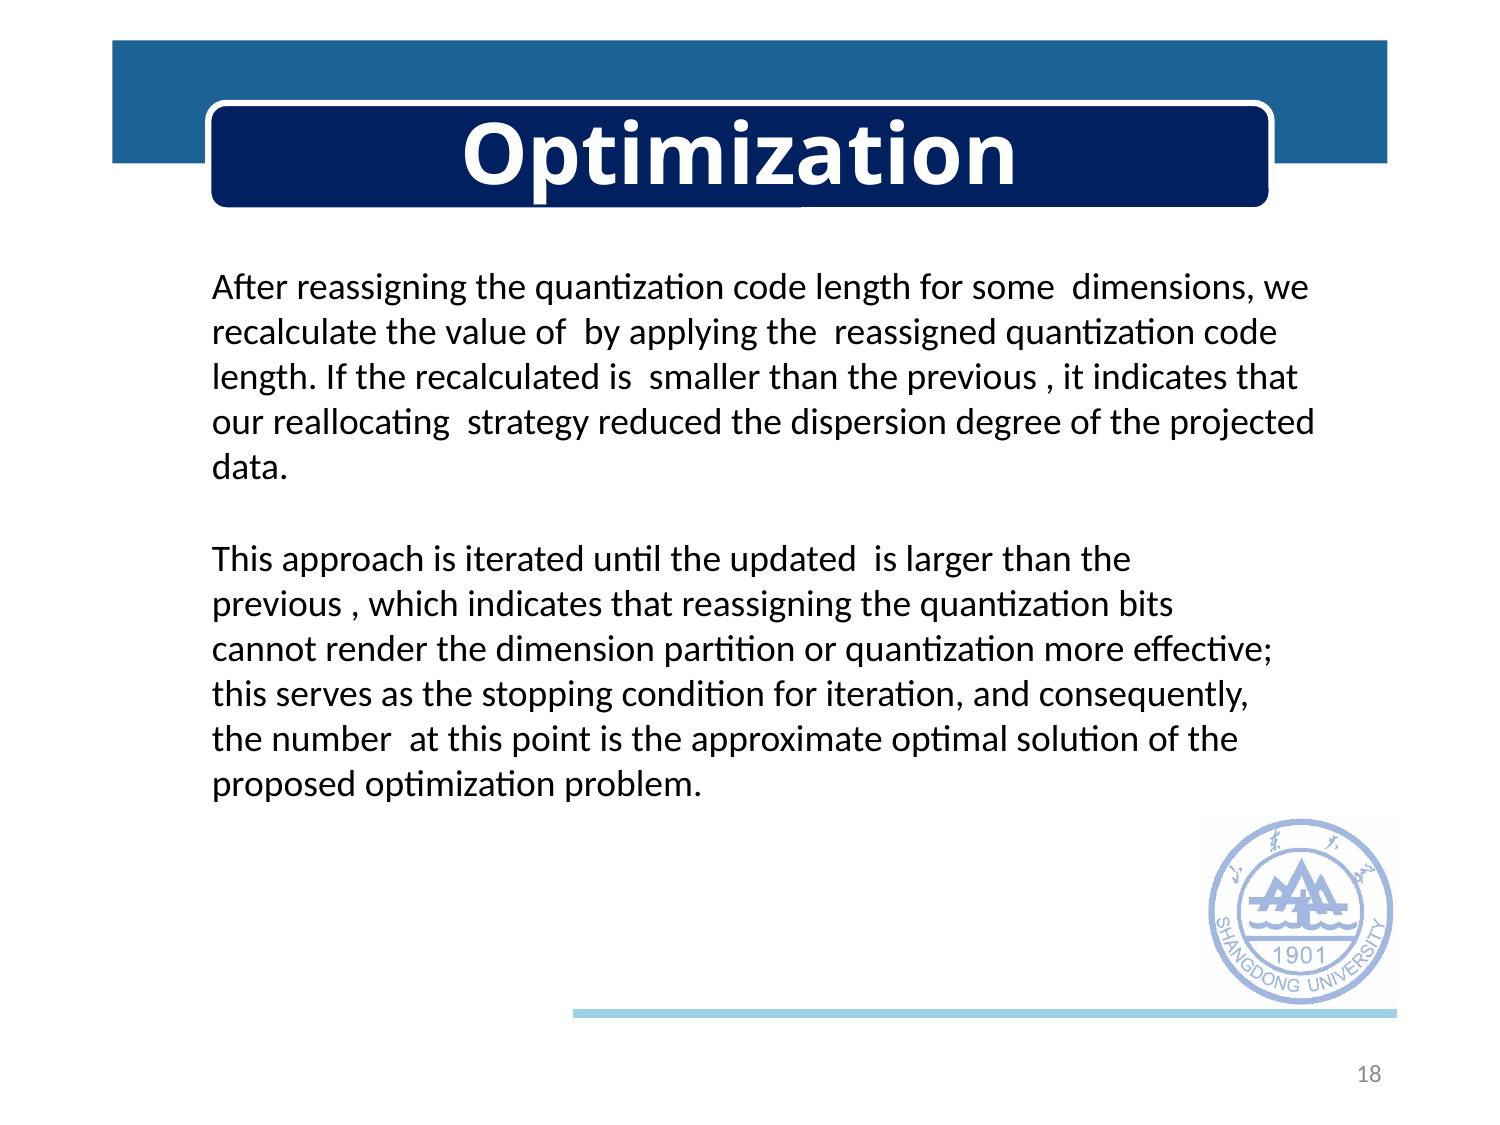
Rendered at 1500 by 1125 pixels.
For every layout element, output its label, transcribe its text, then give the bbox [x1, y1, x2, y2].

picture [1204, 816, 1397, 1007]
slide_number 18 [1059, 1042, 1397, 1103]
title Optimization [208, 102, 1272, 211]
